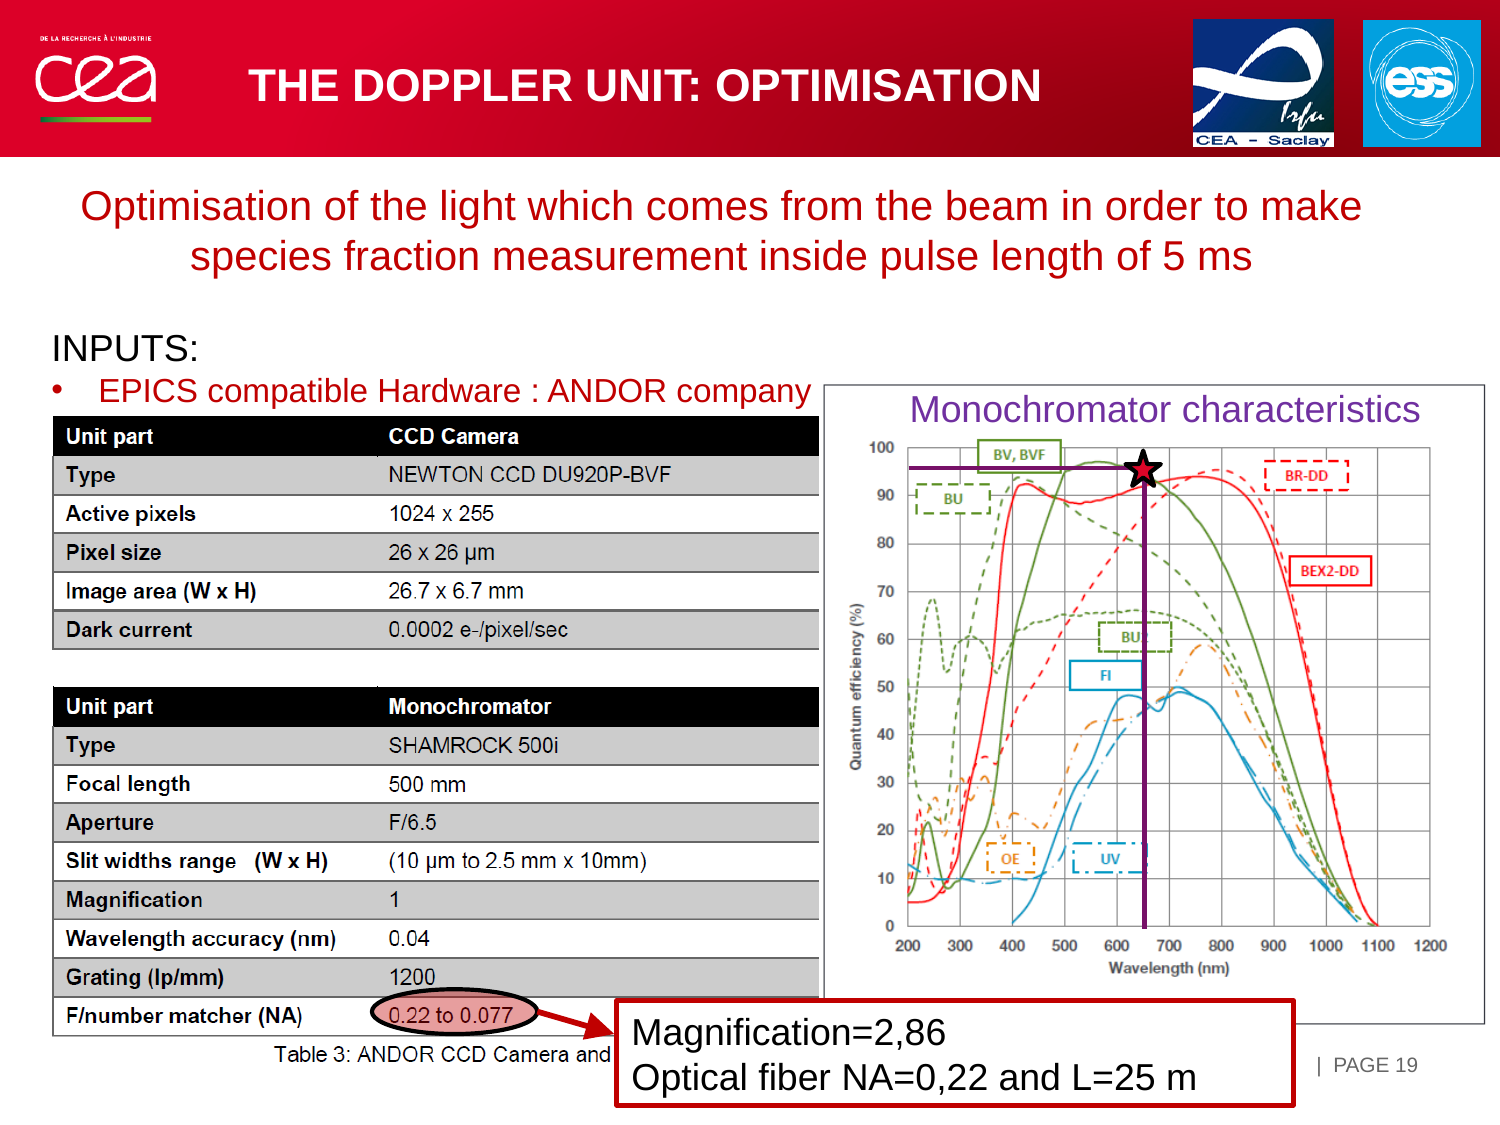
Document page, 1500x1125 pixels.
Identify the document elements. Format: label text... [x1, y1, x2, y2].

text_box Optimisation of the light which comes from the beam in order to make species fraction measurement inside pulse length of 5 ms INPUTS: EPICS compatible Hardware : ANDOR company [36, 171, 1407, 552]
text_box Magnification=2,86 Optical fiber NA=0,22 and L=25 m [616, 1044, 1294, 1106]
picture [1436, 67, 1451, 75]
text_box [537, 1011, 615, 1035]
title THE DOPPLER UNIT: optimisation [248, 8, 1436, 158]
picture [0, 0, 1500, 157]
picture [1436, 78, 1455, 97]
slide_number | PAGE 19 [1316, 1034, 1500, 1094]
picture [52, 381, 1492, 1070]
